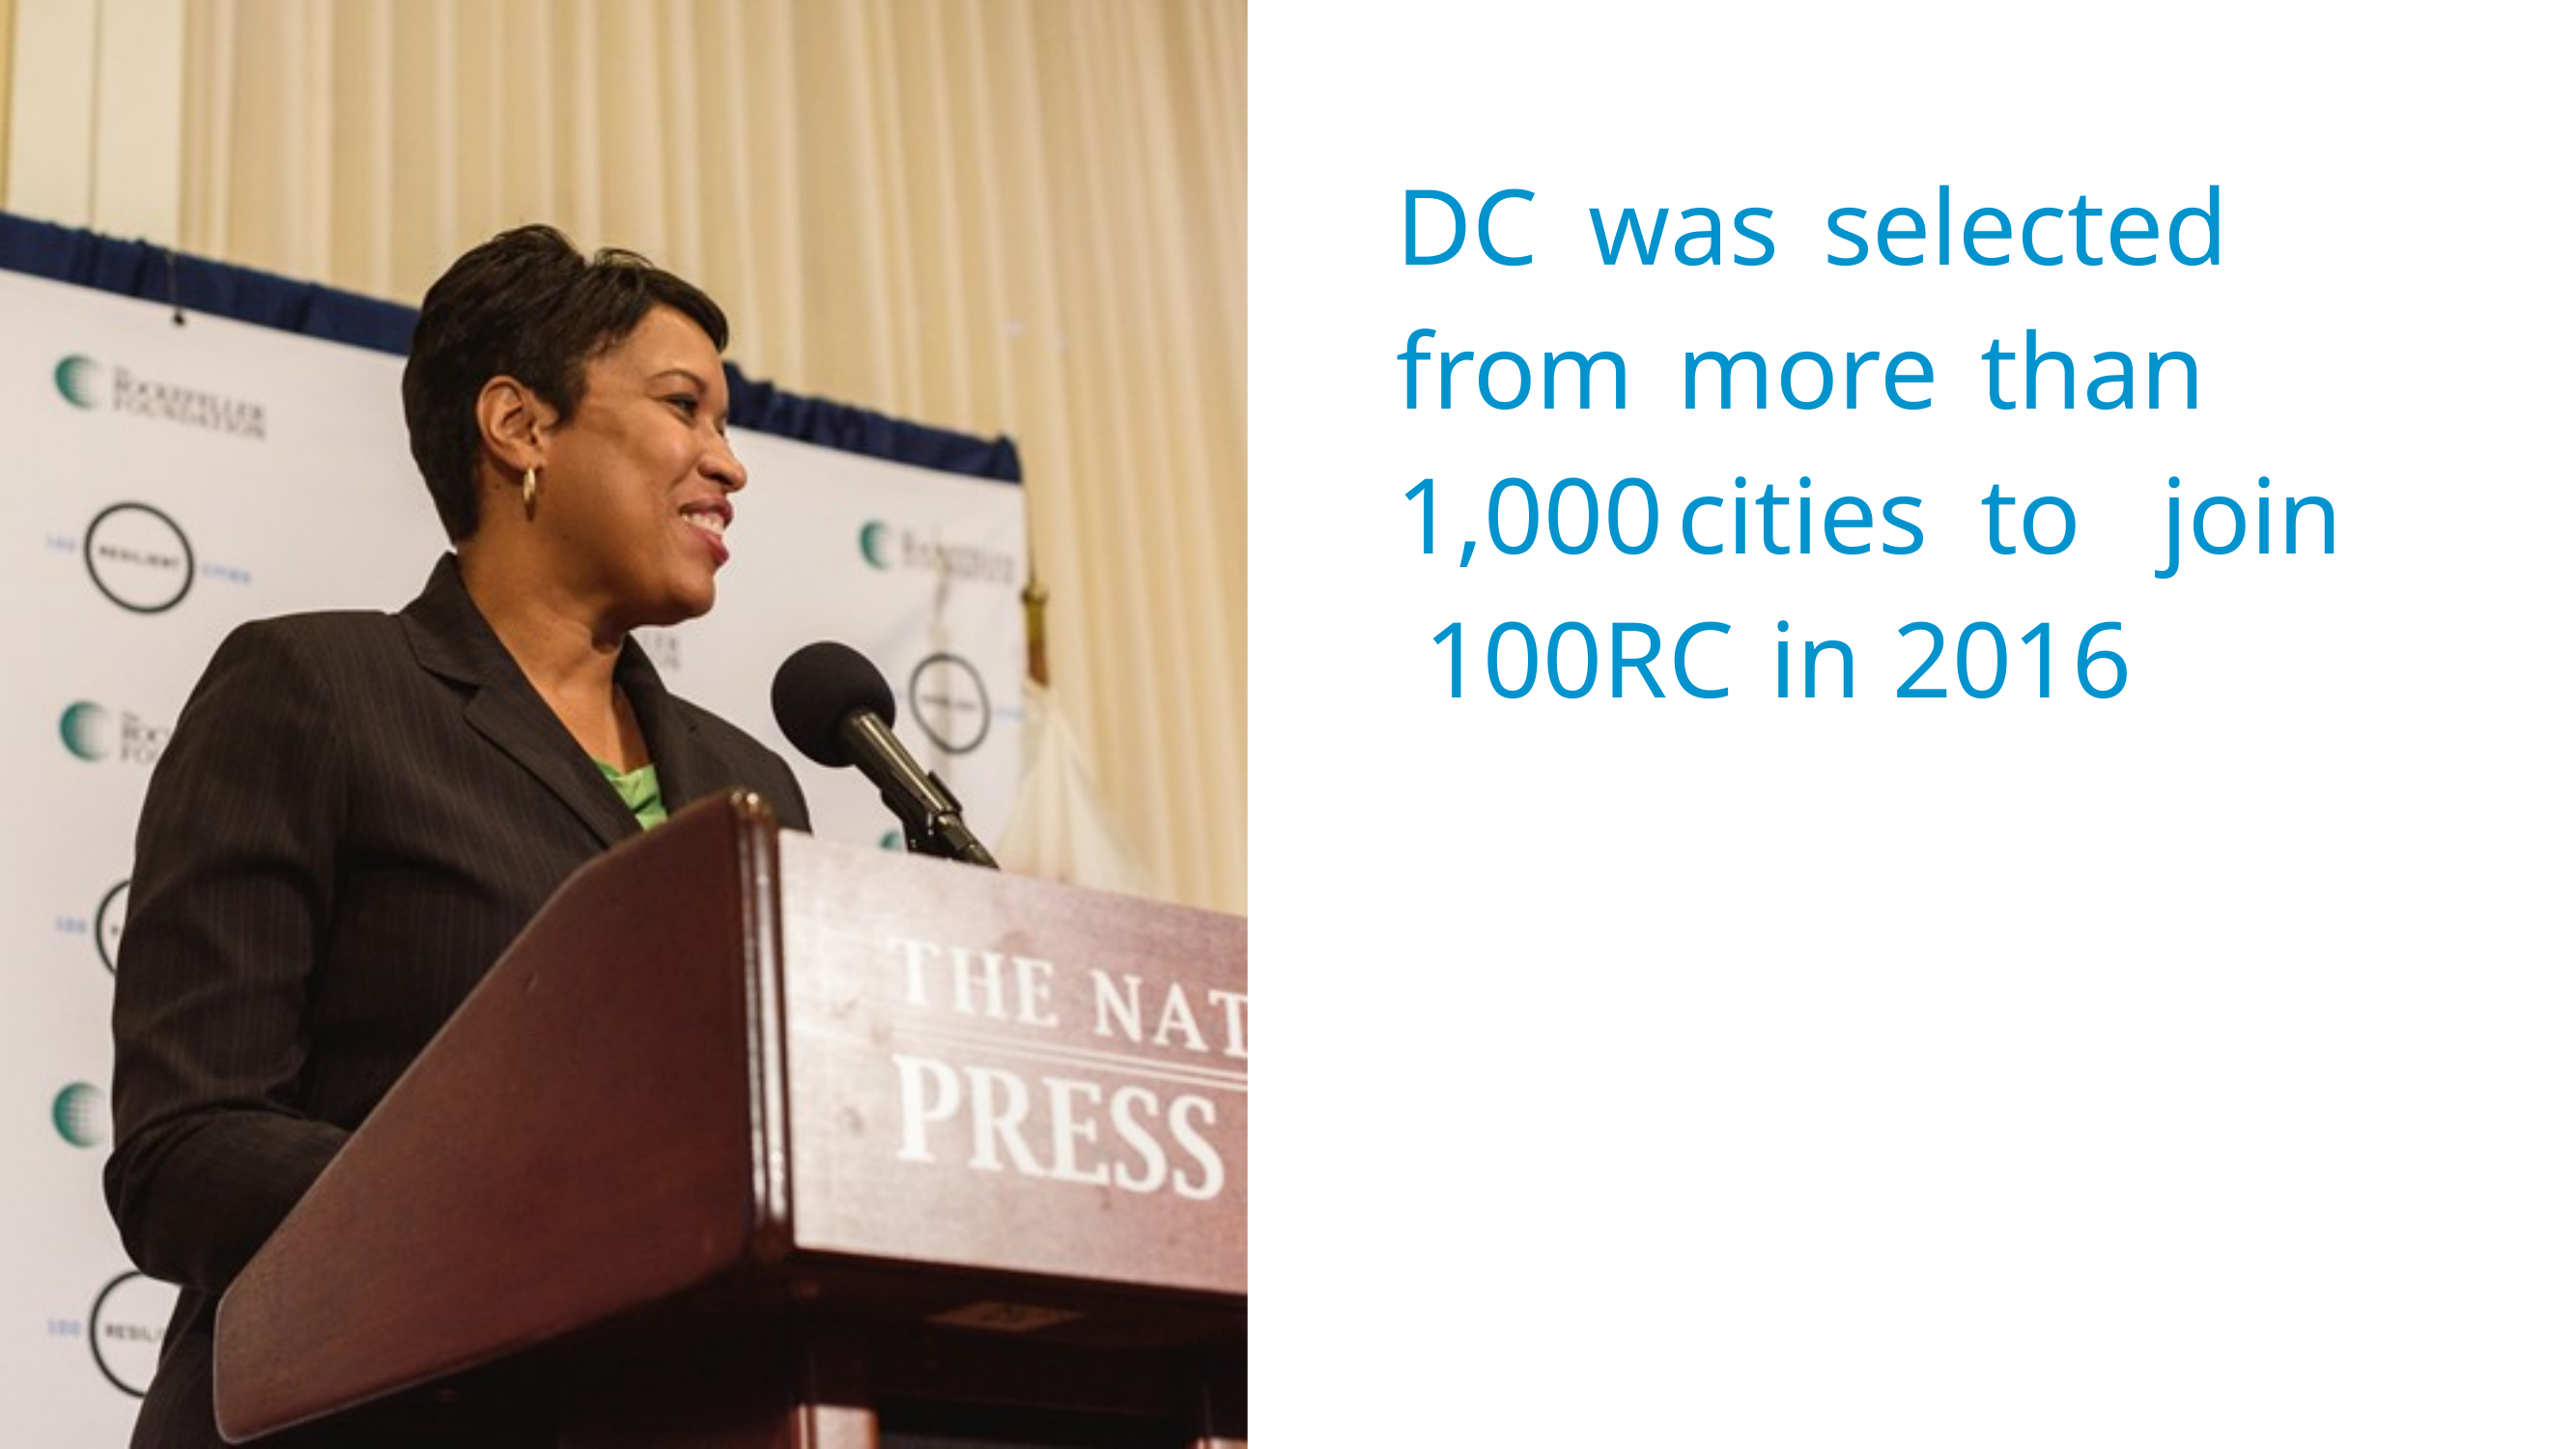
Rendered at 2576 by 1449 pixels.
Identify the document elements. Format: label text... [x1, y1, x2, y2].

picture [0, 0, 1248, 1449]
title DC was selected from more than 1,000 cities to join 100RC in 2016 [1394, 139, 2349, 720]
